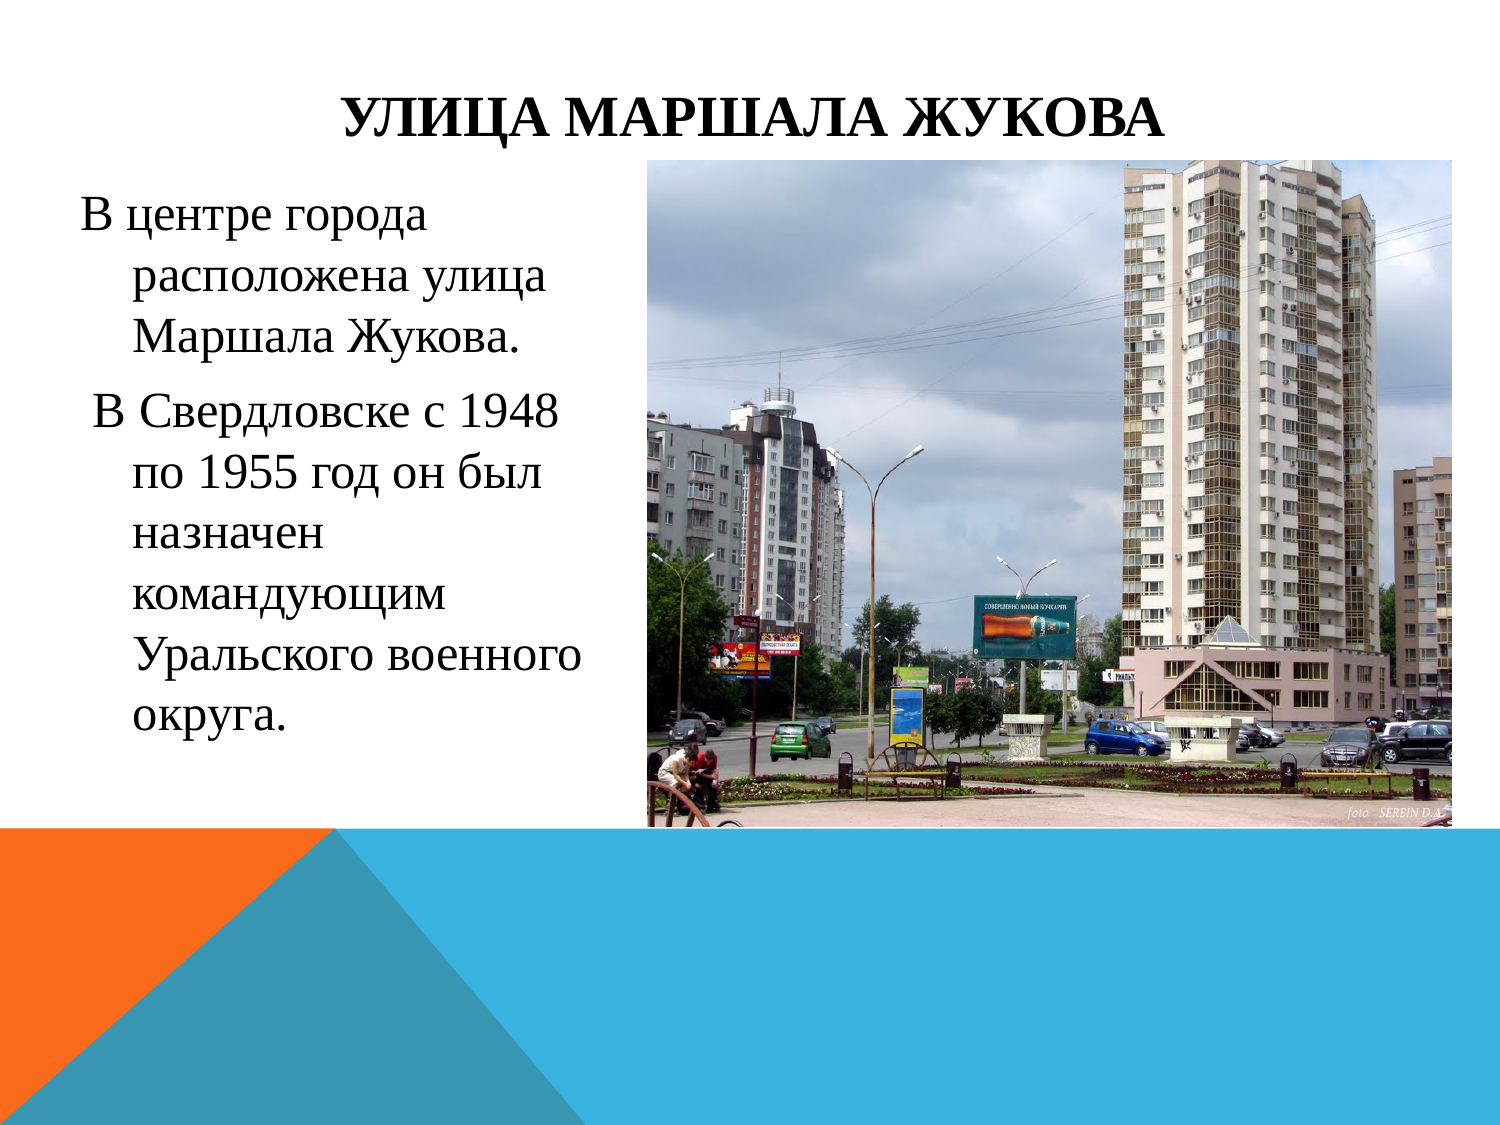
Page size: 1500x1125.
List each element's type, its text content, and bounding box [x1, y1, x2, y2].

picture [647, 160, 1452, 827]
title Улица Маршала Жукова [135, 68, 1370, 159]
list В центре города расположена улица Маршала Жукова. В Свердловске с 1948 по 1955 год он был назначен командующим Уральского военного округа. [64, 172, 621, 752]
